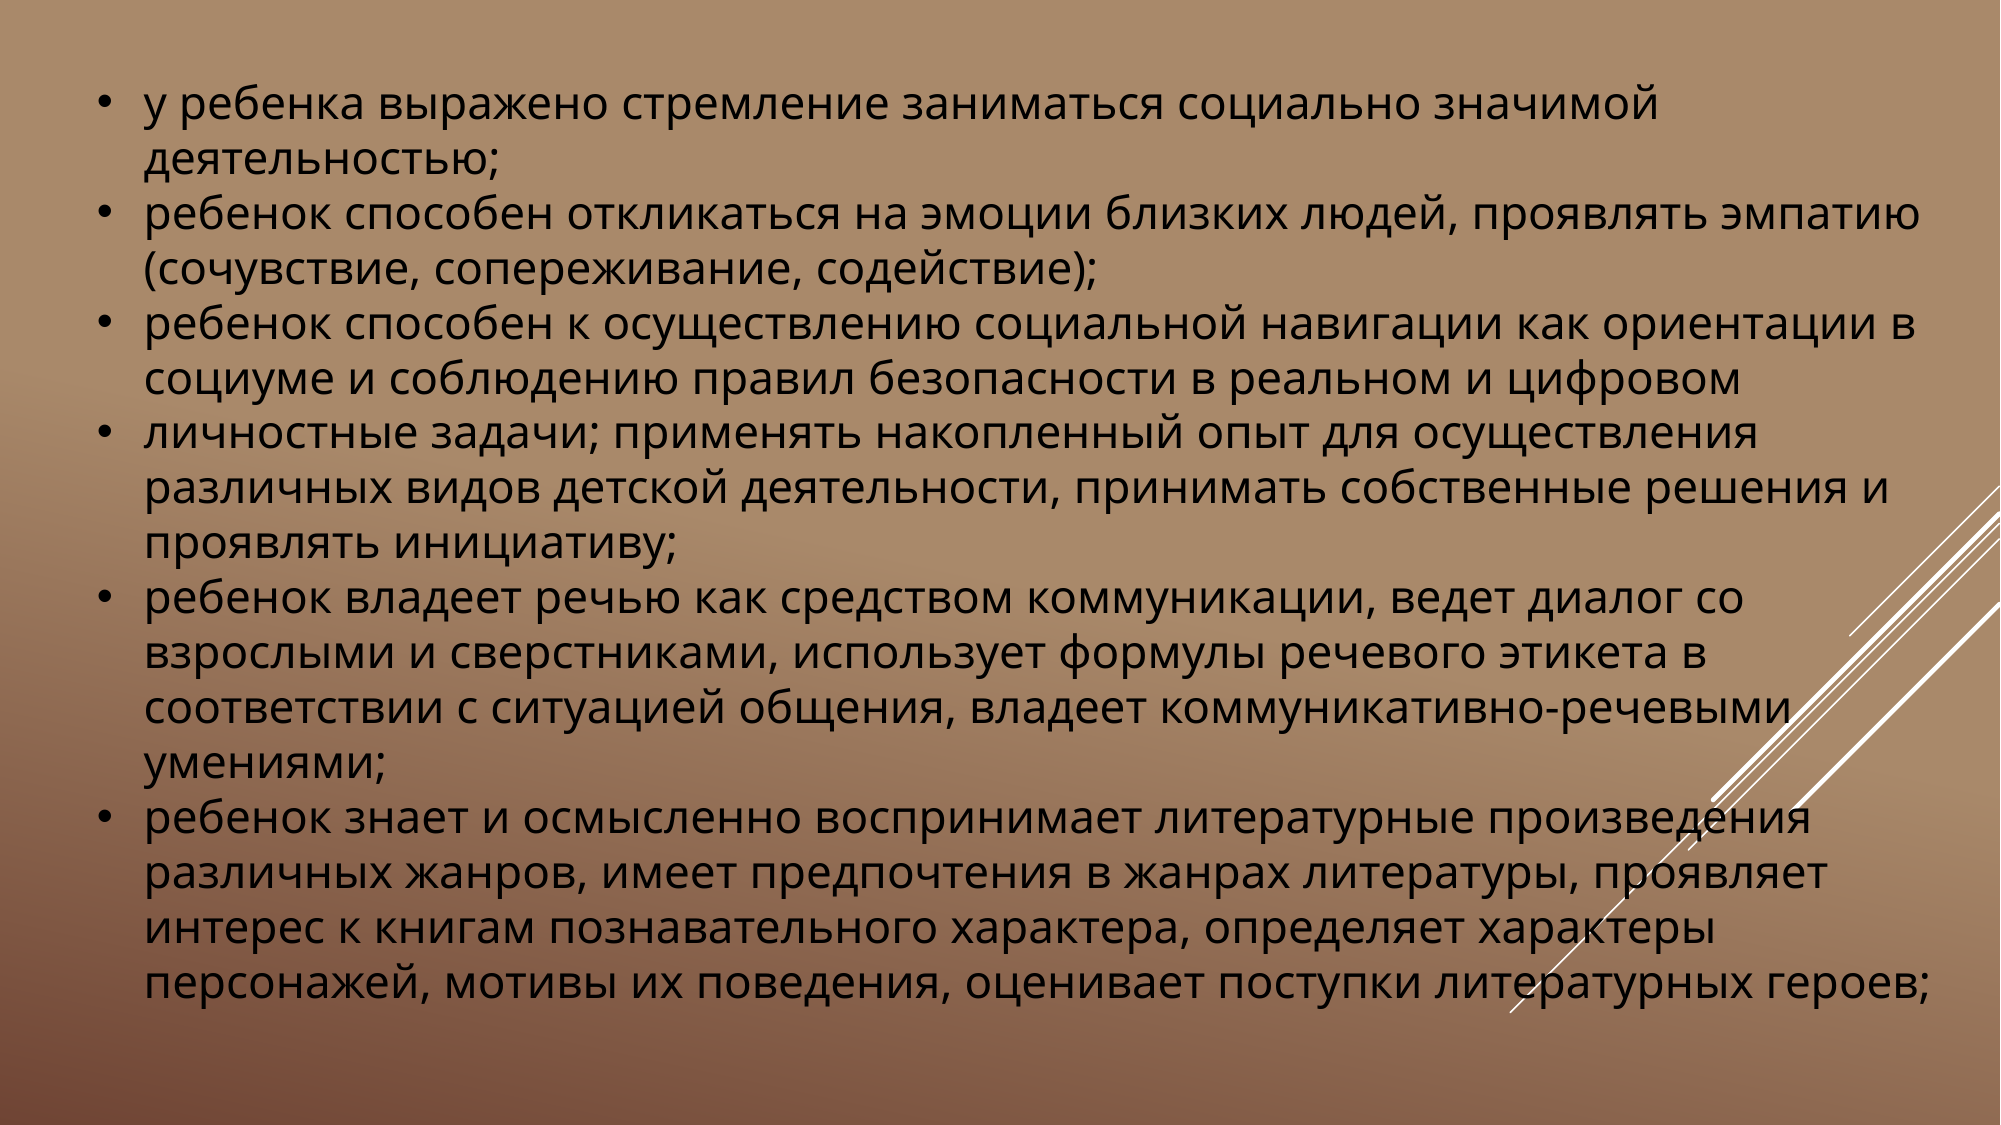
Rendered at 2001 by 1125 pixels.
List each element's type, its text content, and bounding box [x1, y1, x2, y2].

text_box у ребенка выражено стремление заниматься социально значимой деятельностью; ребенок способен откликаться на эмоции близких людей, проявлять эмпатию (сочувствие, сопереживание, содействие); ребенок способен к осуществлению социальной навигации как ориентации в социуме и соблюдению правил безопасности в реальном и цифровом личностные задачи; применять накопленный опыт для осуществления различных видов детской деятельности, принимать собственные решения и проявлять инициативу; ребенок владеет речью как средством коммуникации, ведет диалог со взрослыми и сверстниками, использует формулы речевого этикета в соответствии с ситуацией общения, владеет коммуникативно-речевыми умениями; ребенок знает и осмысленно воспринимает литературные произведения различных жанров, имеет предпочтения в жанрах литературы, проявляет интерес к книгам познавательного характера, определяет характеры персонажей, мотивы их поведения, оценивает поступки литературных героев; [82, 65, 1949, 1016]
